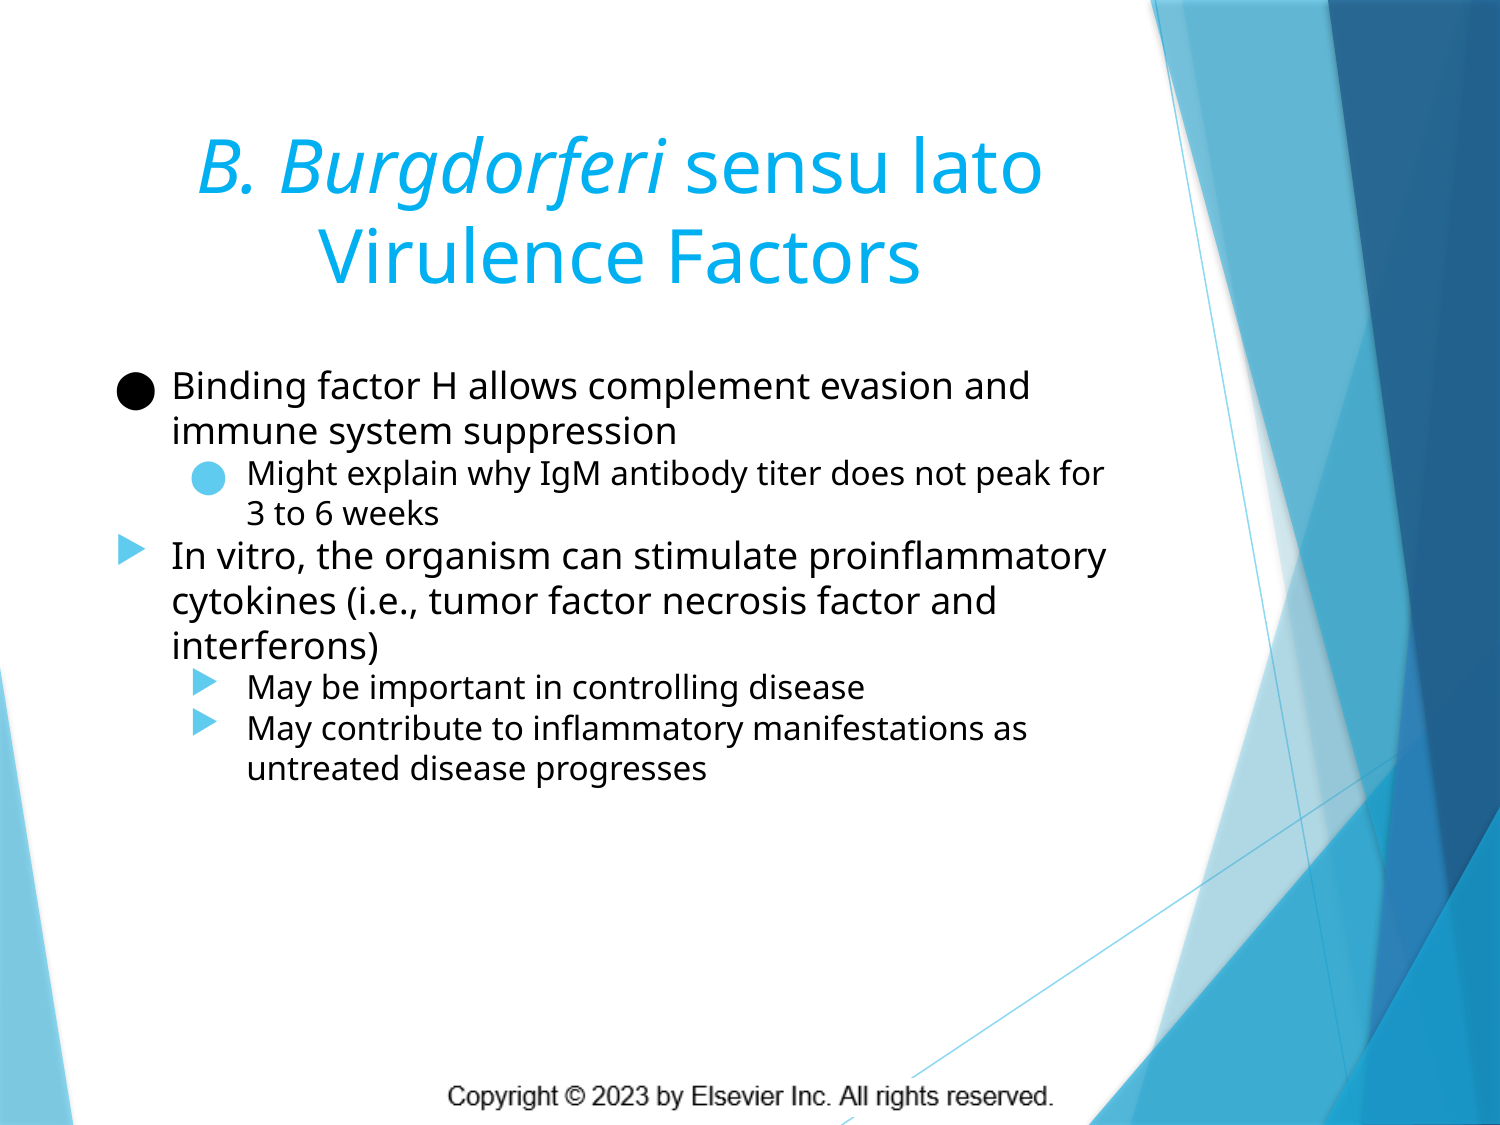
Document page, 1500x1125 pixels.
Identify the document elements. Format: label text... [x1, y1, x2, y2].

title B. Burgdorferi sensu lato Virulence Factors [99, 99, 1142, 317]
picture [435, 1078, 1064, 1117]
list Binding factor H allows complement evasion and immune system suppression Might explain why IgM antibody titer does not peak for 3 to 6 weeks In vitro, the organism can stimulate proinflammatory cytokines (i.e., tumor factor necrosis factor and interferons) May be important in controlling disease May contribute to inflammatory manifestations as untreated disease progresses [99, 354, 1142, 992]
